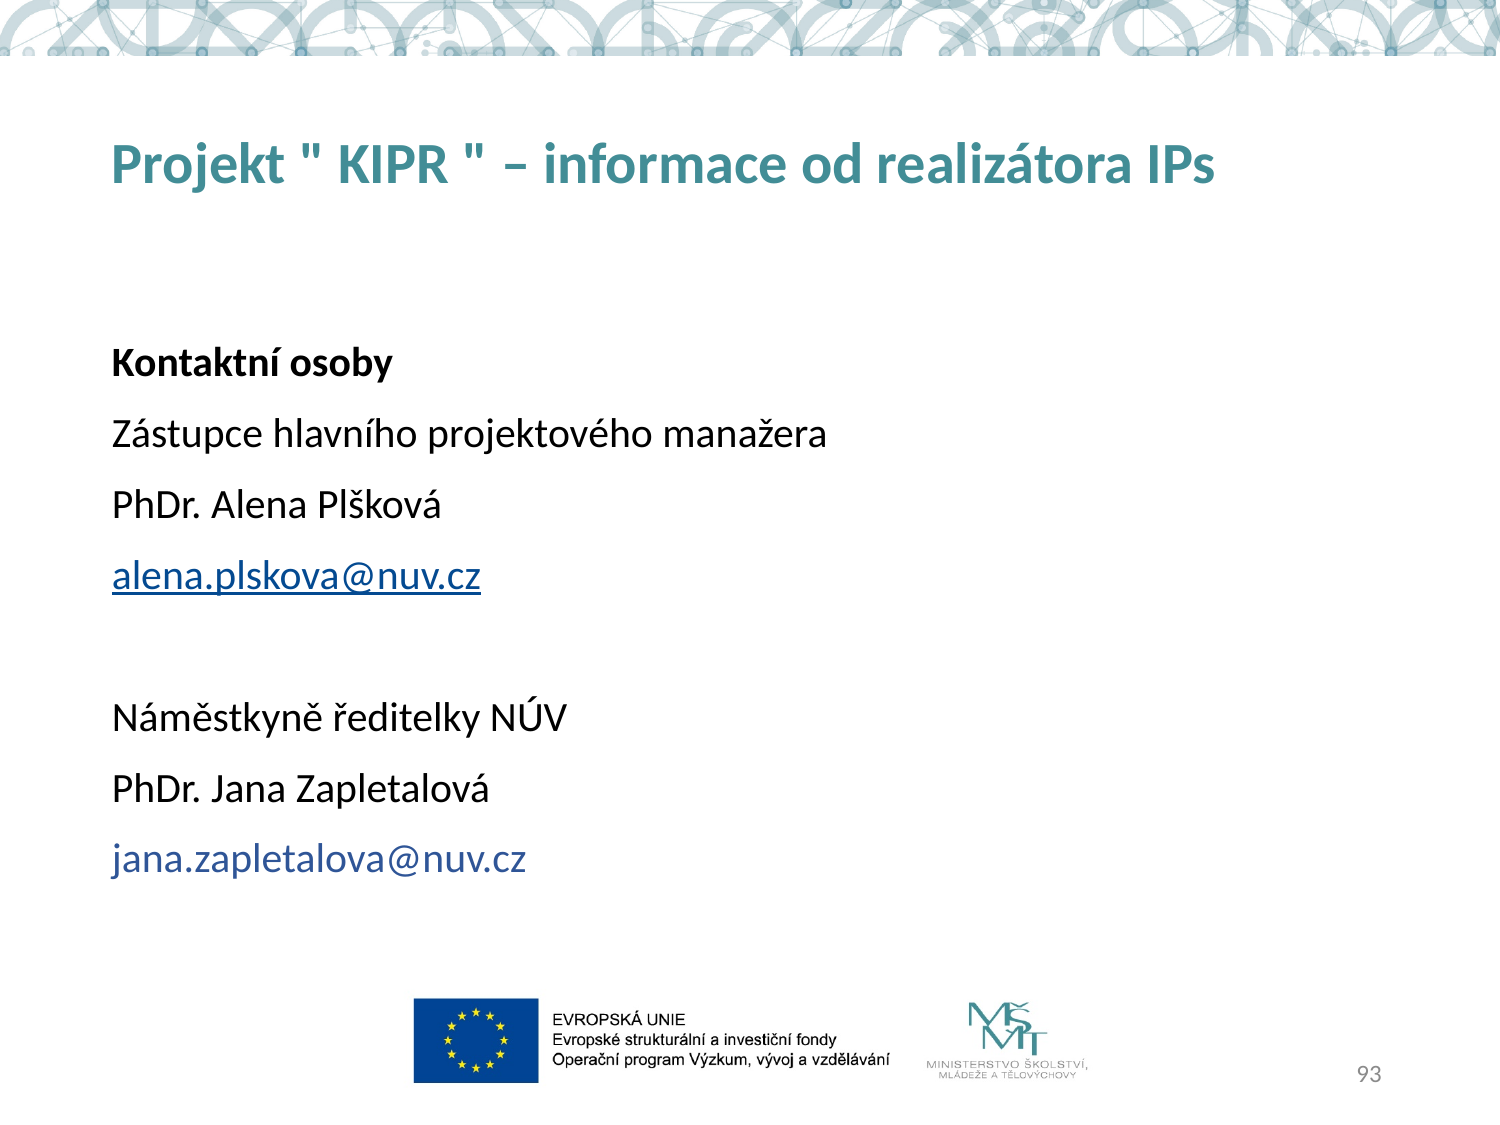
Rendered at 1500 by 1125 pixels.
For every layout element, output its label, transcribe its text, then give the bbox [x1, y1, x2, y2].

list Kontaktní osoby Zástupce hlavního projektového manažera PhDr. Alena Plšková alena.plskova@nuv.cz Náměstkyně ředitelky NÚV PhDr. Jana Zapletalová jana.zapletalova@nuv.cz [103, 326, 1397, 946]
title Projekt " KIPR " – informace od realizátora IPs [103, 91, 1397, 239]
picture [371, 956, 1129, 1125]
slide_number 93 [1059, 1042, 1397, 1103]
picture [0, 0, 1500, 56]
